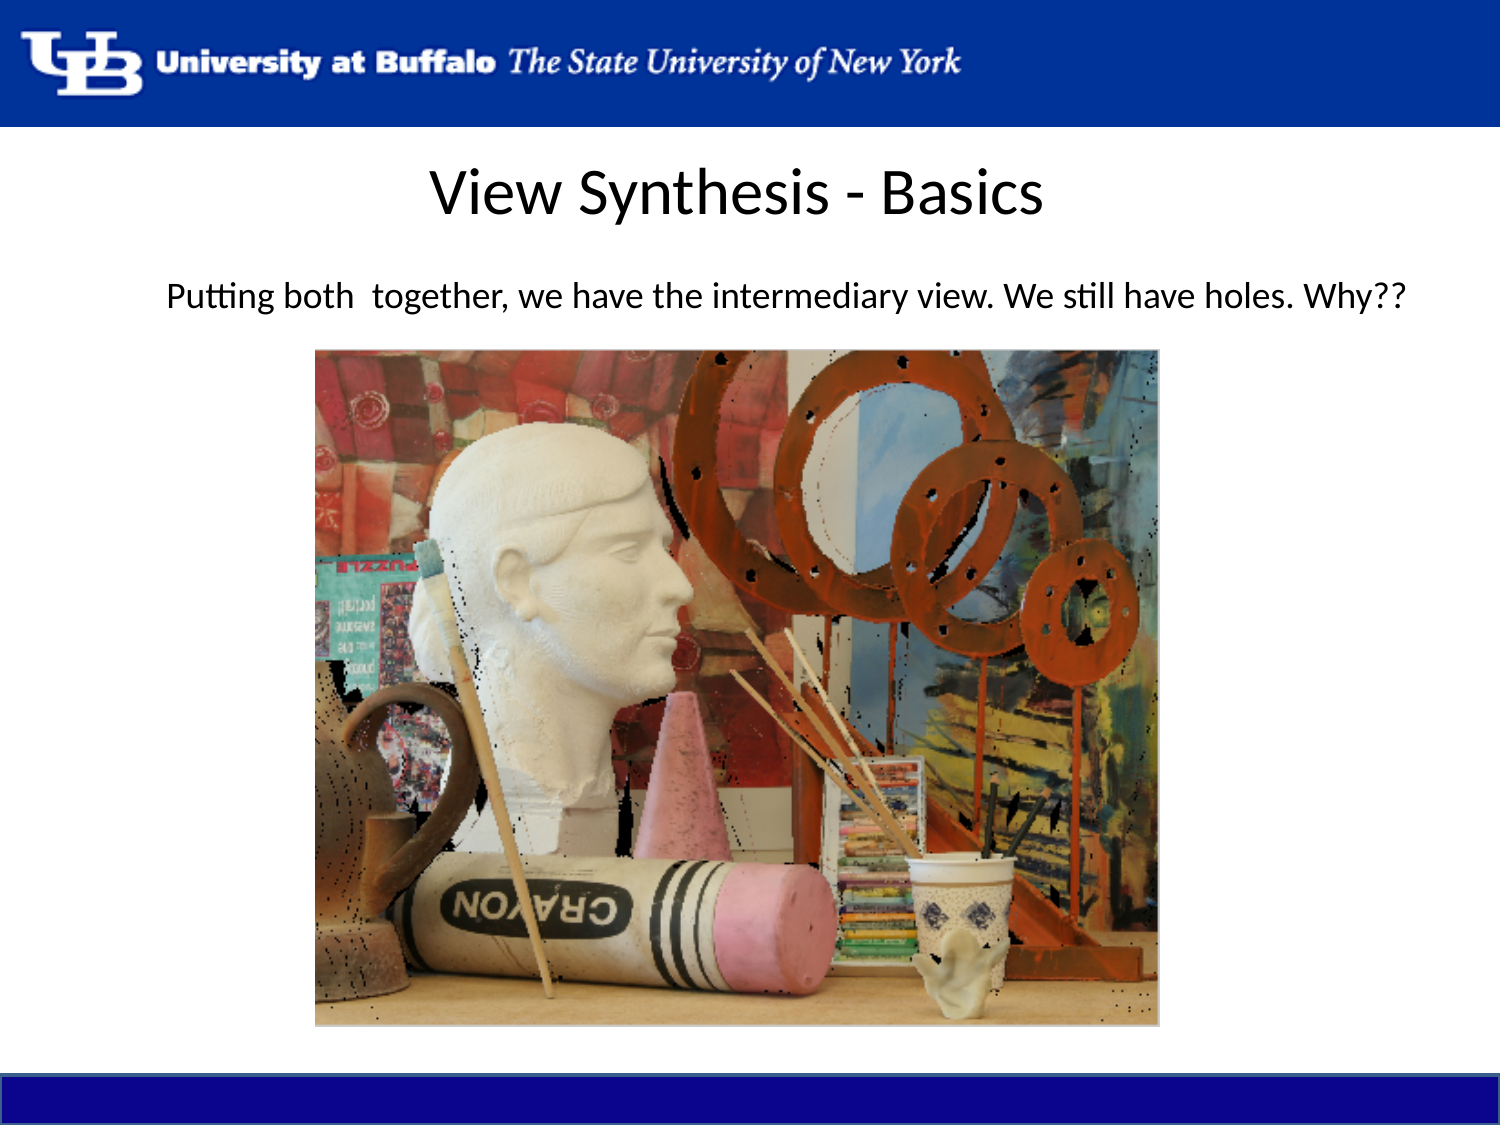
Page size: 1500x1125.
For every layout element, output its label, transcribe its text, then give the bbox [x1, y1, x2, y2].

title View Synthesis - Basics [99, 137, 1375, 238]
text_box Putting both together, we have the intermediary view. We still have holes. Why?? [76, 263, 1469, 954]
picture [314, 349, 1160, 1028]
picture [0, 0, 1500, 127]
